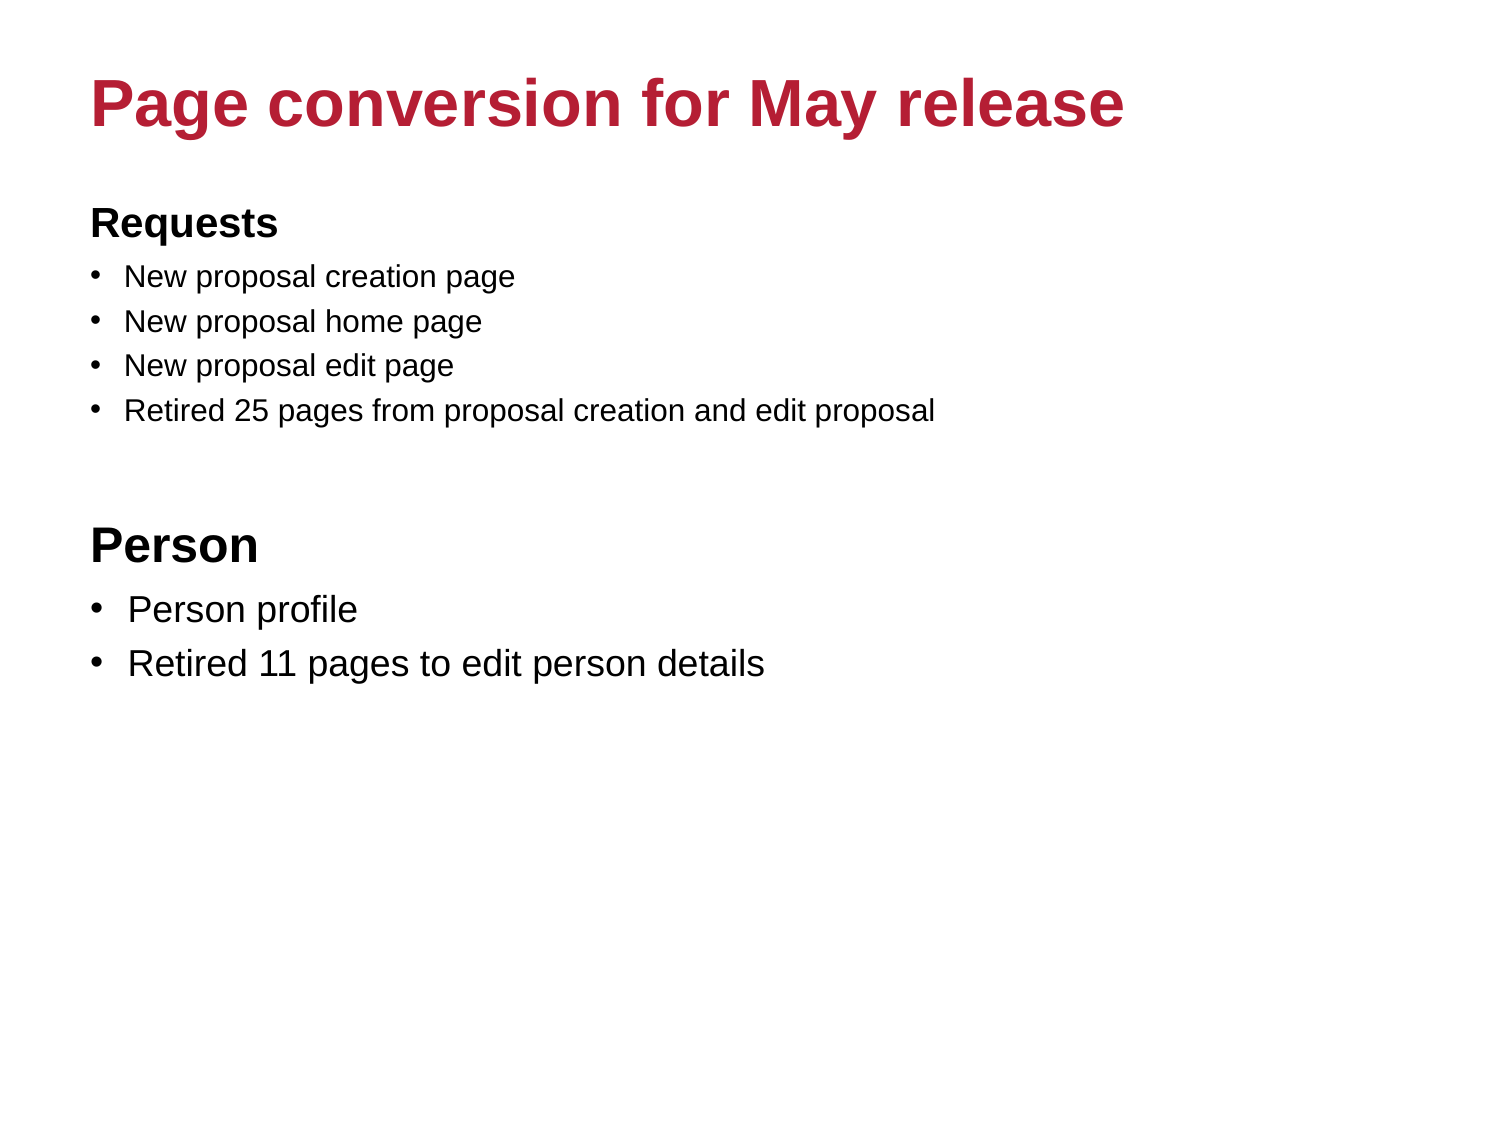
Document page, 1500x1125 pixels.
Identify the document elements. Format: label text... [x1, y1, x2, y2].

list Requests New proposal creation page New proposal home page New proposal edit page Retired 25 pages from proposal creation and edit proposal [74, 187, 1138, 438]
title Page conversion for May release [74, 24, 1426, 176]
text_box Person Person profile Retired 11 pages to edit person details [74, 505, 1038, 685]
